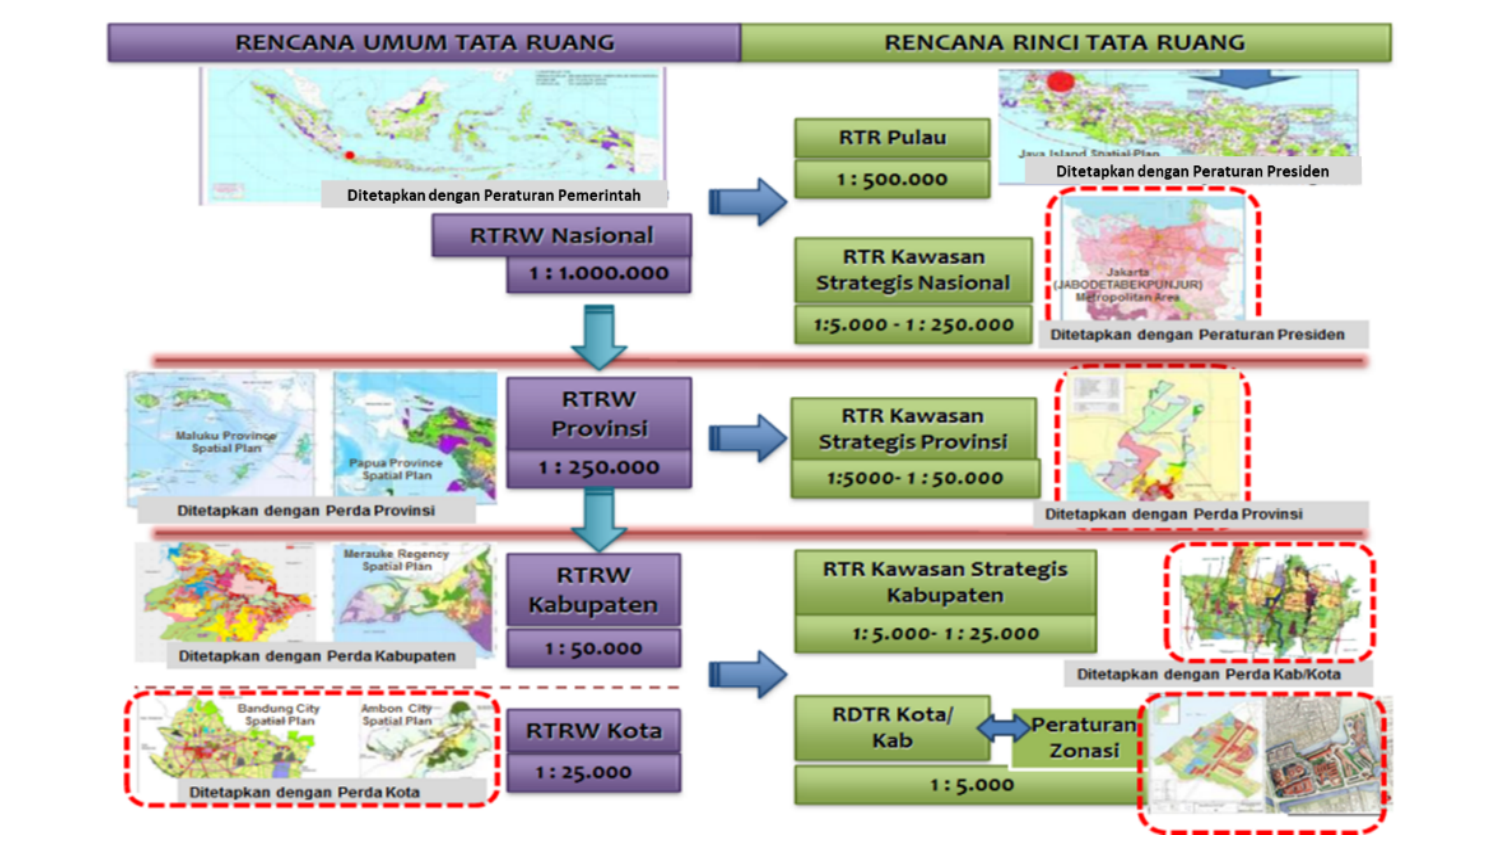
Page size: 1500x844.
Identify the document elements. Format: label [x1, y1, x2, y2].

picture [99, 16, 1401, 835]
